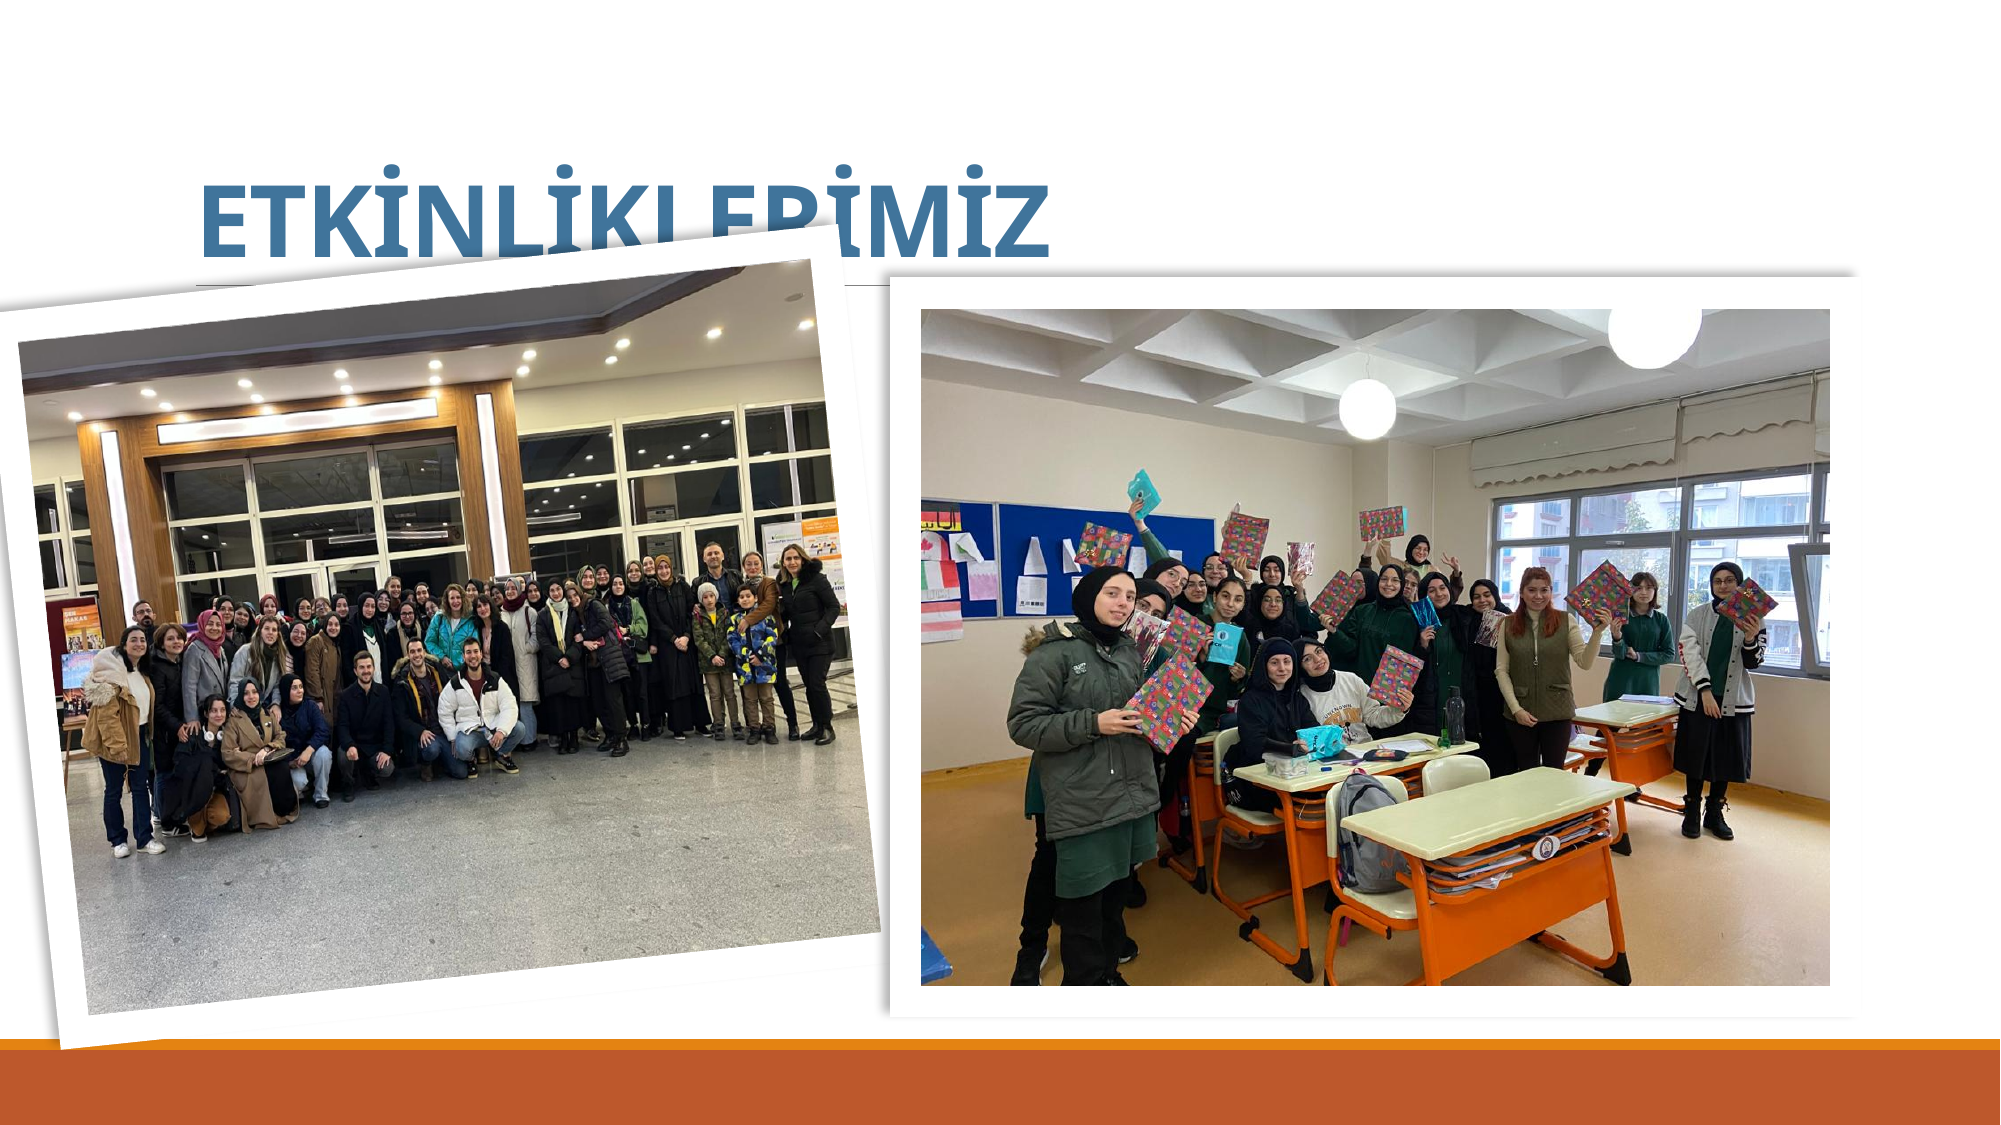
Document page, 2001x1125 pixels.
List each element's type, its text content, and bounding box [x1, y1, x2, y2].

title ETKİNLİKLERİMİZ [180, 47, 1830, 285]
picture [920, 308, 1831, 987]
picture [50, 297, 849, 977]
